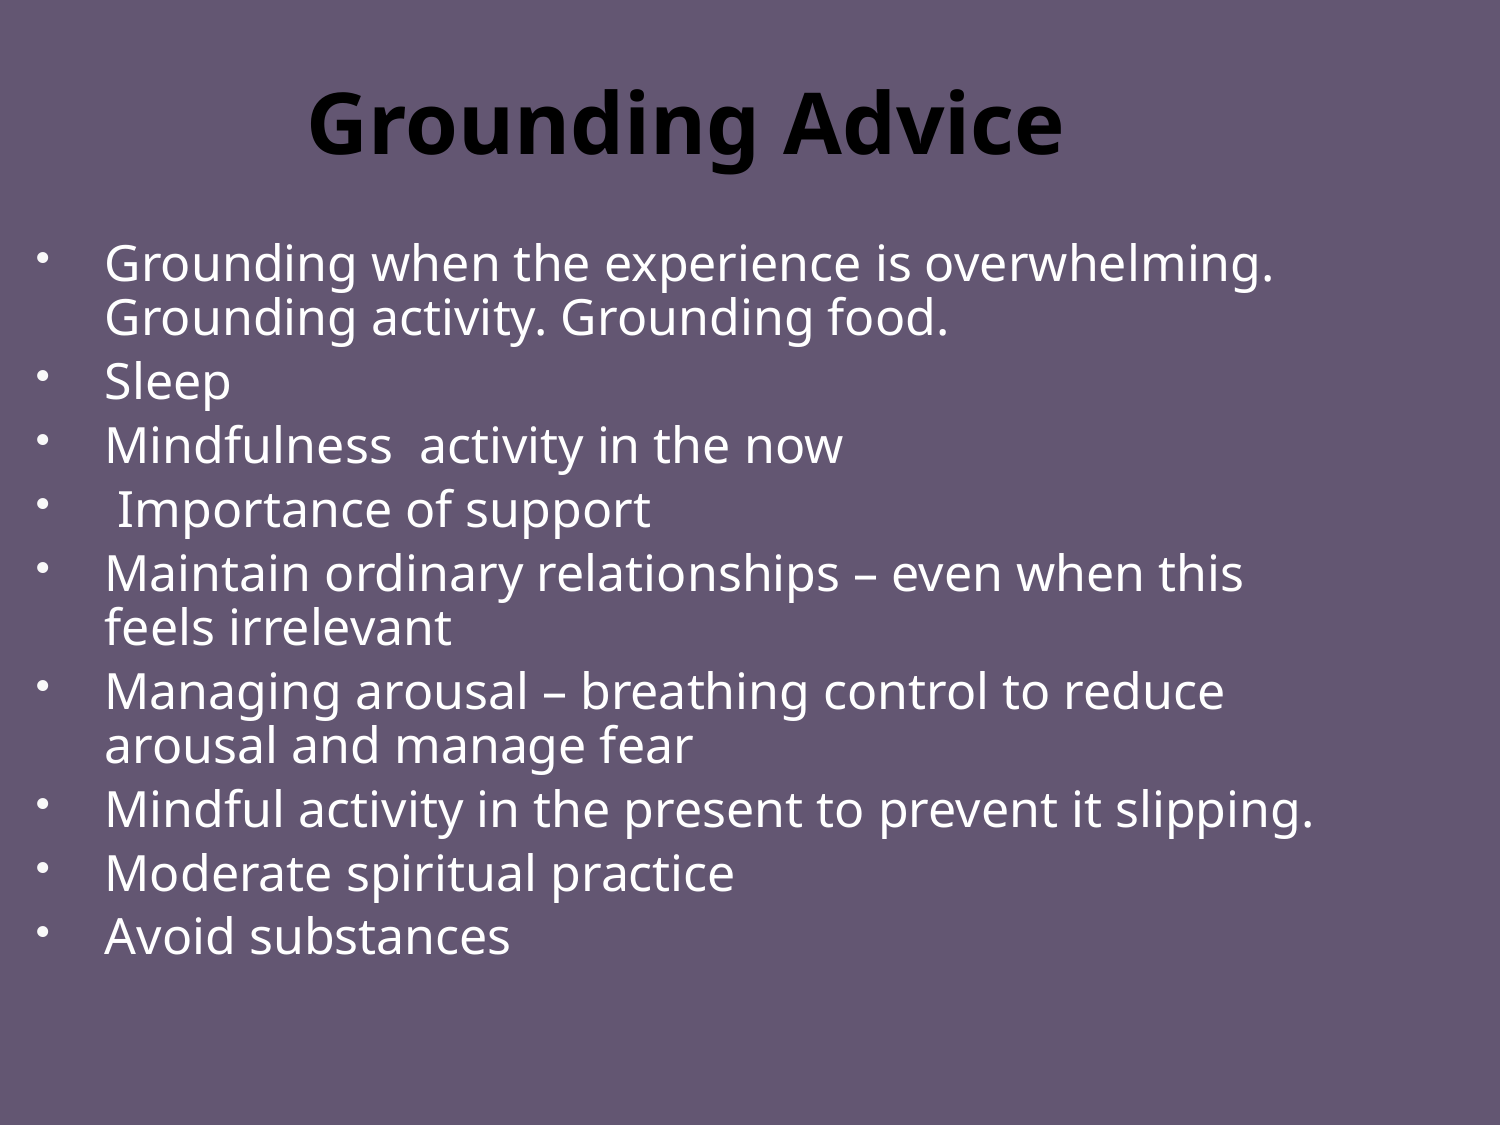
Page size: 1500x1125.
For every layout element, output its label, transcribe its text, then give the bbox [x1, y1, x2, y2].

list Grounding when the experience is overwhelming. Grounding activity. Grounding food. Sleep Mindfulness activity in the now Importance of support Maintain ordinary relationships – even when this feels irrelevant Managing arousal – breathing control to reduce arousal and manage fear Mindful activity in the present to prevent it slipping. Moderate spiritual practice Avoid substances [0, 160, 1350, 1083]
title Grounding Advice [0, 45, 1350, 160]
